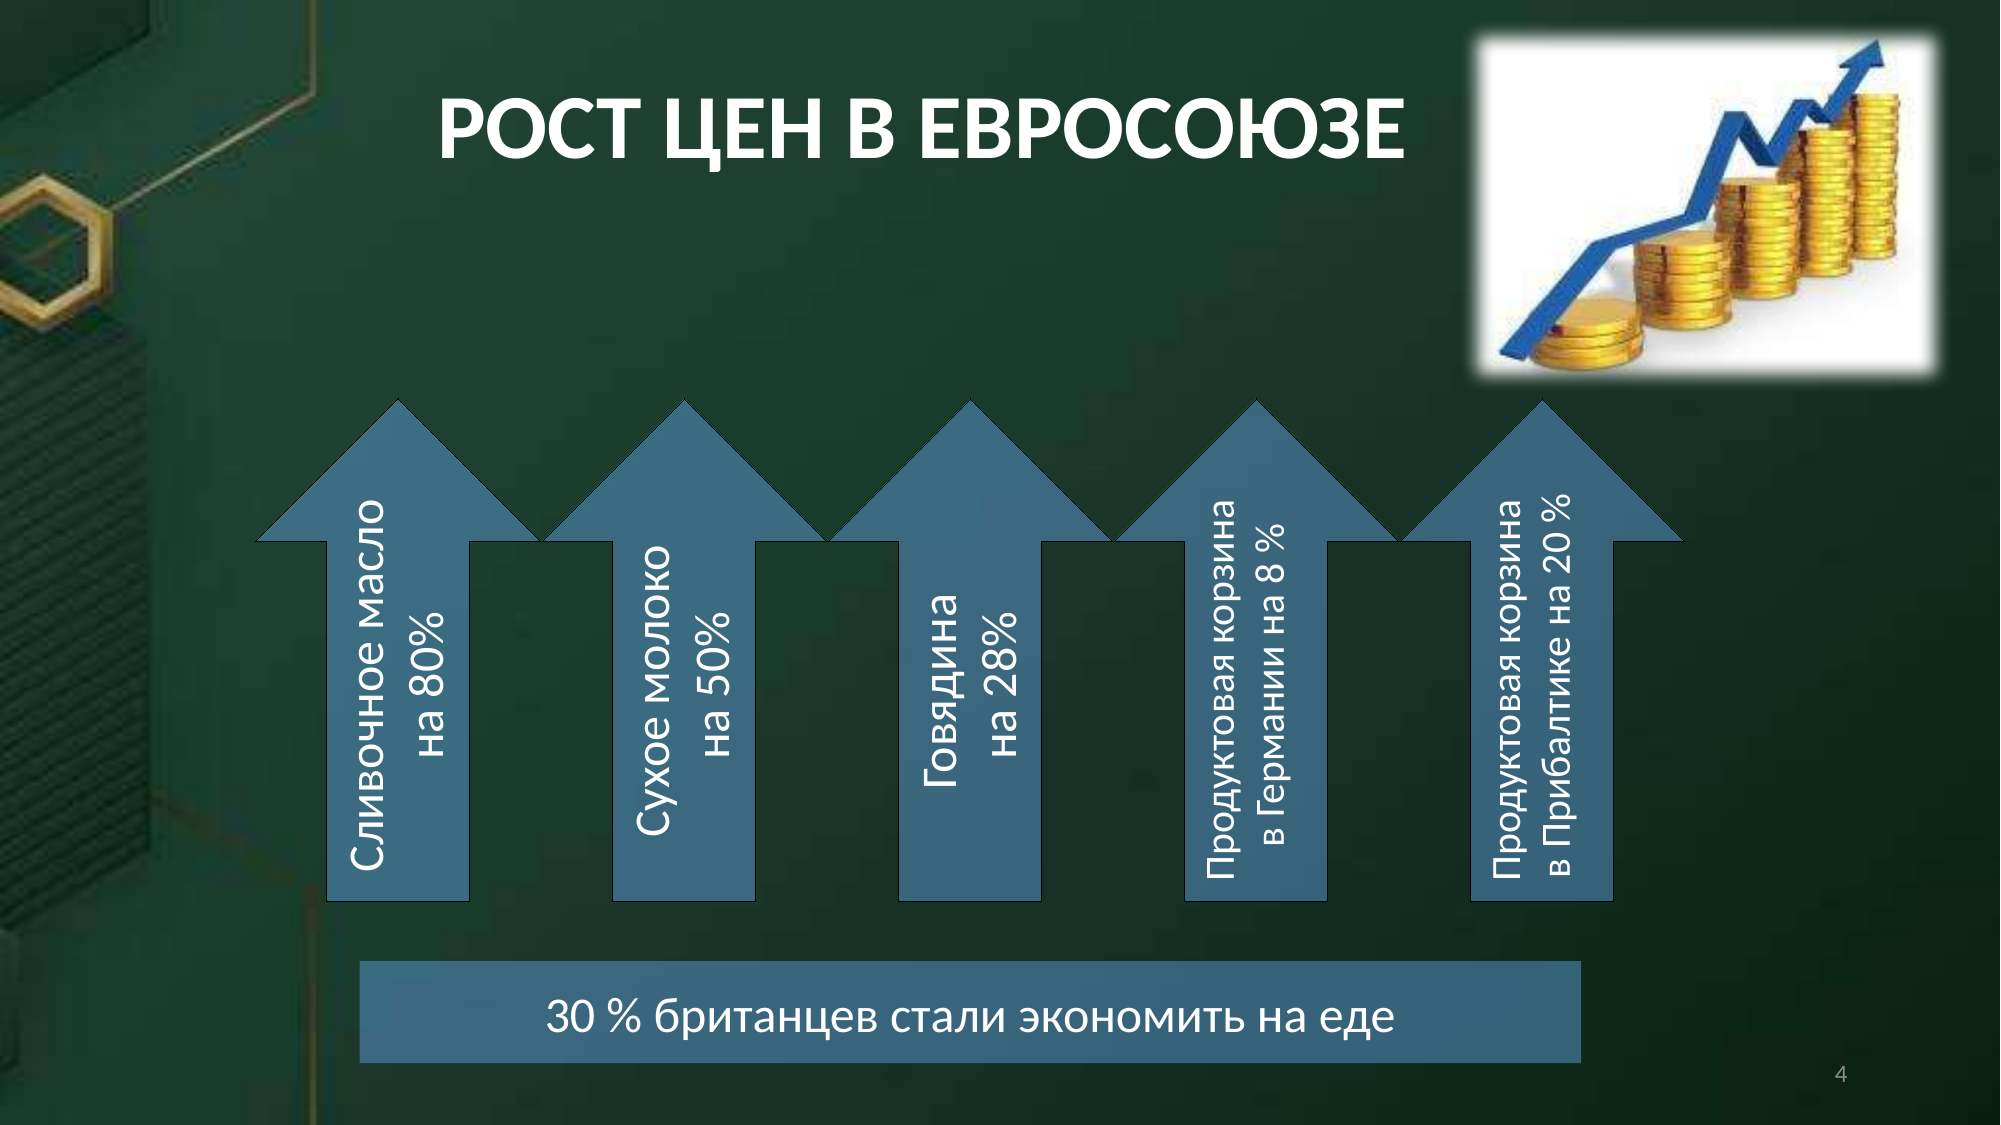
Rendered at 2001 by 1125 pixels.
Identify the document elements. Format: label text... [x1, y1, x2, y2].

text_box Продуктовая корзина в Германии на 8 % [1113, 398, 1399, 902]
text_box Продуктовая корзина в Прибалтике на 20 % [1399, 398, 1686, 902]
title РОСТ ЦЕН В ЕВРОСОЮЗЕ [60, 19, 1459, 238]
text_box Сливочное масло на 80% [255, 398, 541, 902]
slide_number 4 [1412, 1042, 1863, 1103]
text_box 30 % британцев стали экономить на еде [359, 961, 1582, 1064]
text_box Говядина на 28% [827, 398, 1113, 902]
picture [0, 0, 2000, 1125]
text_box Сухое молоко на 50% [541, 398, 827, 902]
